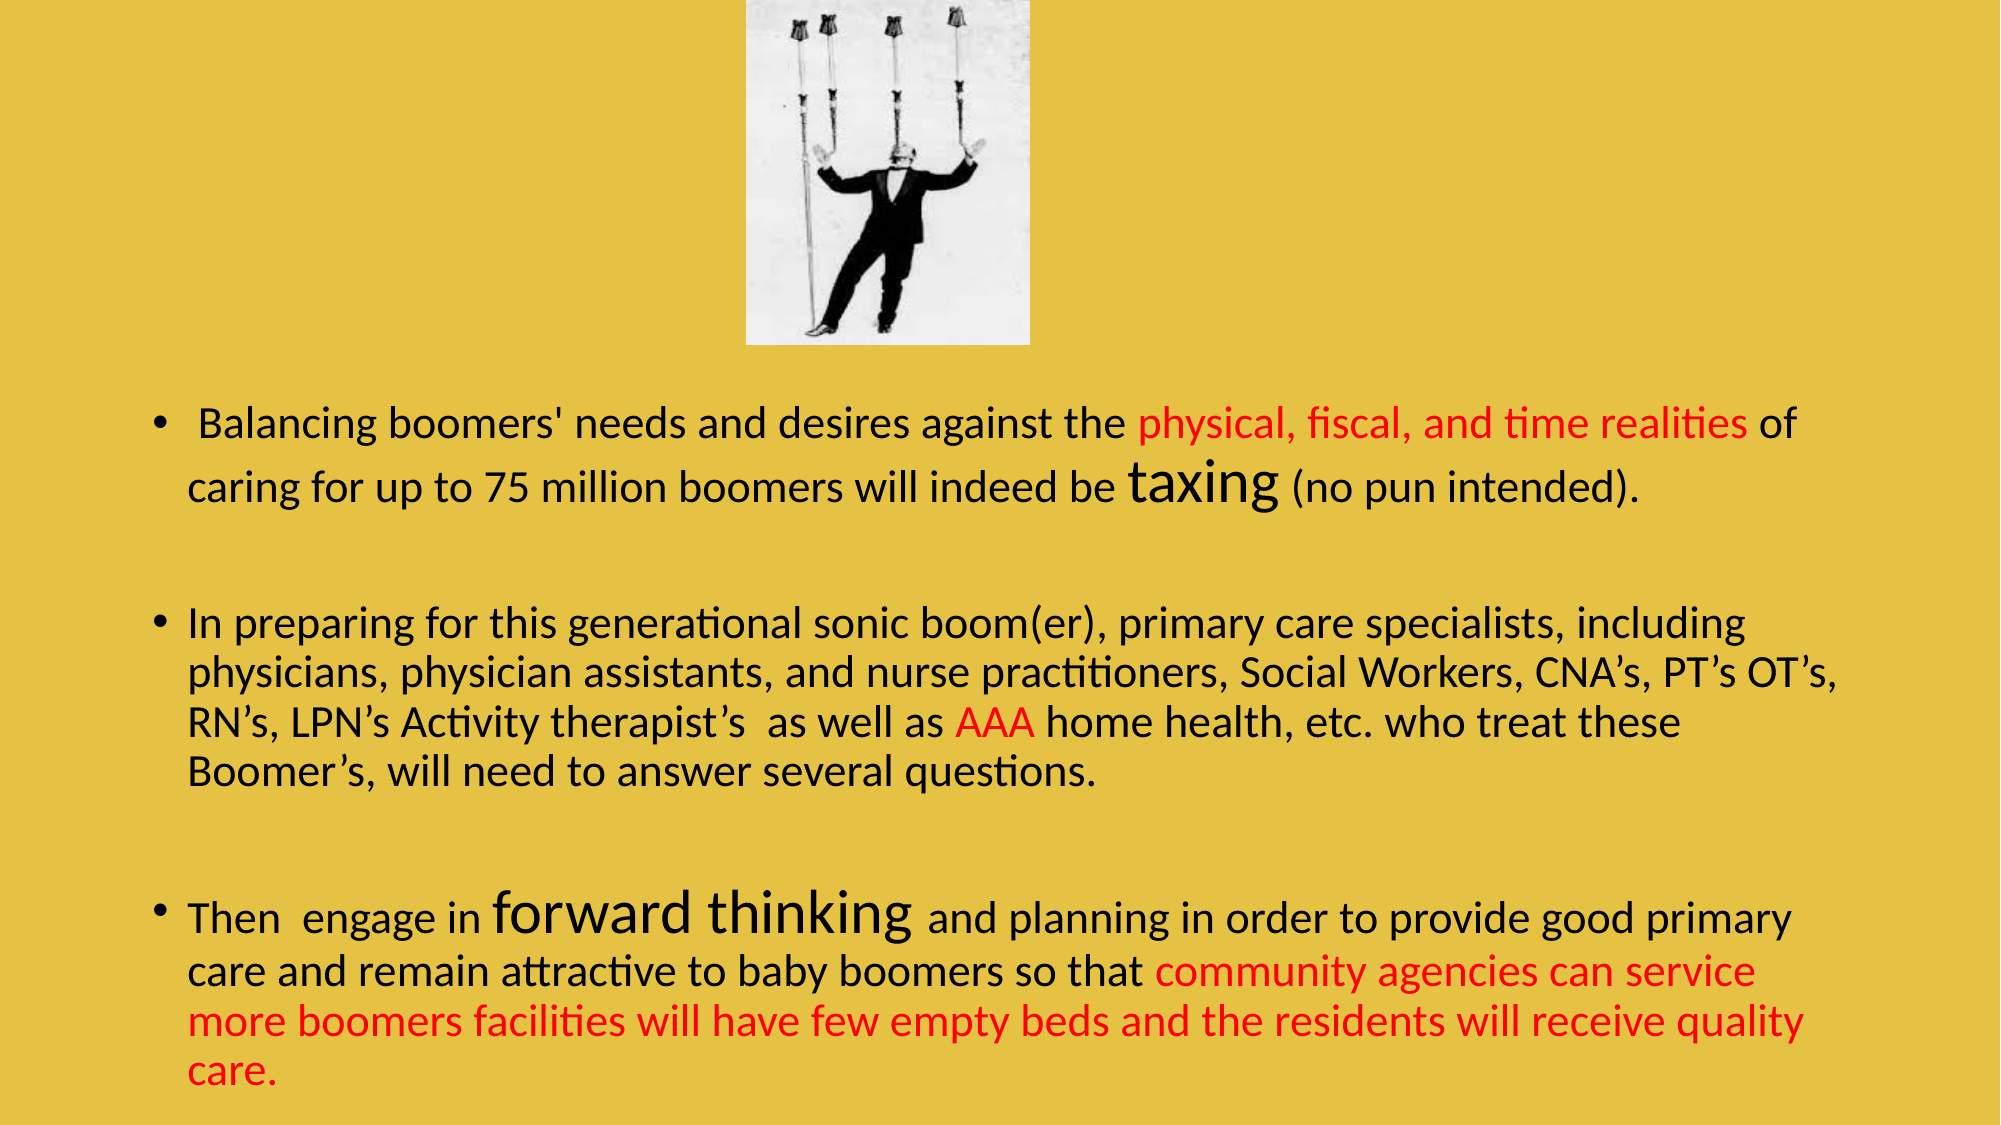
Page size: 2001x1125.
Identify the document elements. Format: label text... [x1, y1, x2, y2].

list Balancing boomers' needs and desires against the physical, fiscal, and time realities of caring for up to 75 million boomers will indeed be taxing (no pun intended). In preparing for this generational sonic boom(er), primary care specialists, including physicians, physician assistants, and nurse practitioners, Social Workers, CNA’s, PT’s OT’s, RN’s, LPN’s Activity therapist’s as well as AAA home health, etc. who treat these Boomer’s, will need to answer several questions. Then engage in forward thinking and planning in order to provide good primary care and remain attractive to baby boomers so that community agencies can service more boomers facilities will have few empty beds and the residents will receive quality care. [137, 391, 1863, 1106]
picture [746, 0, 1030, 345]
